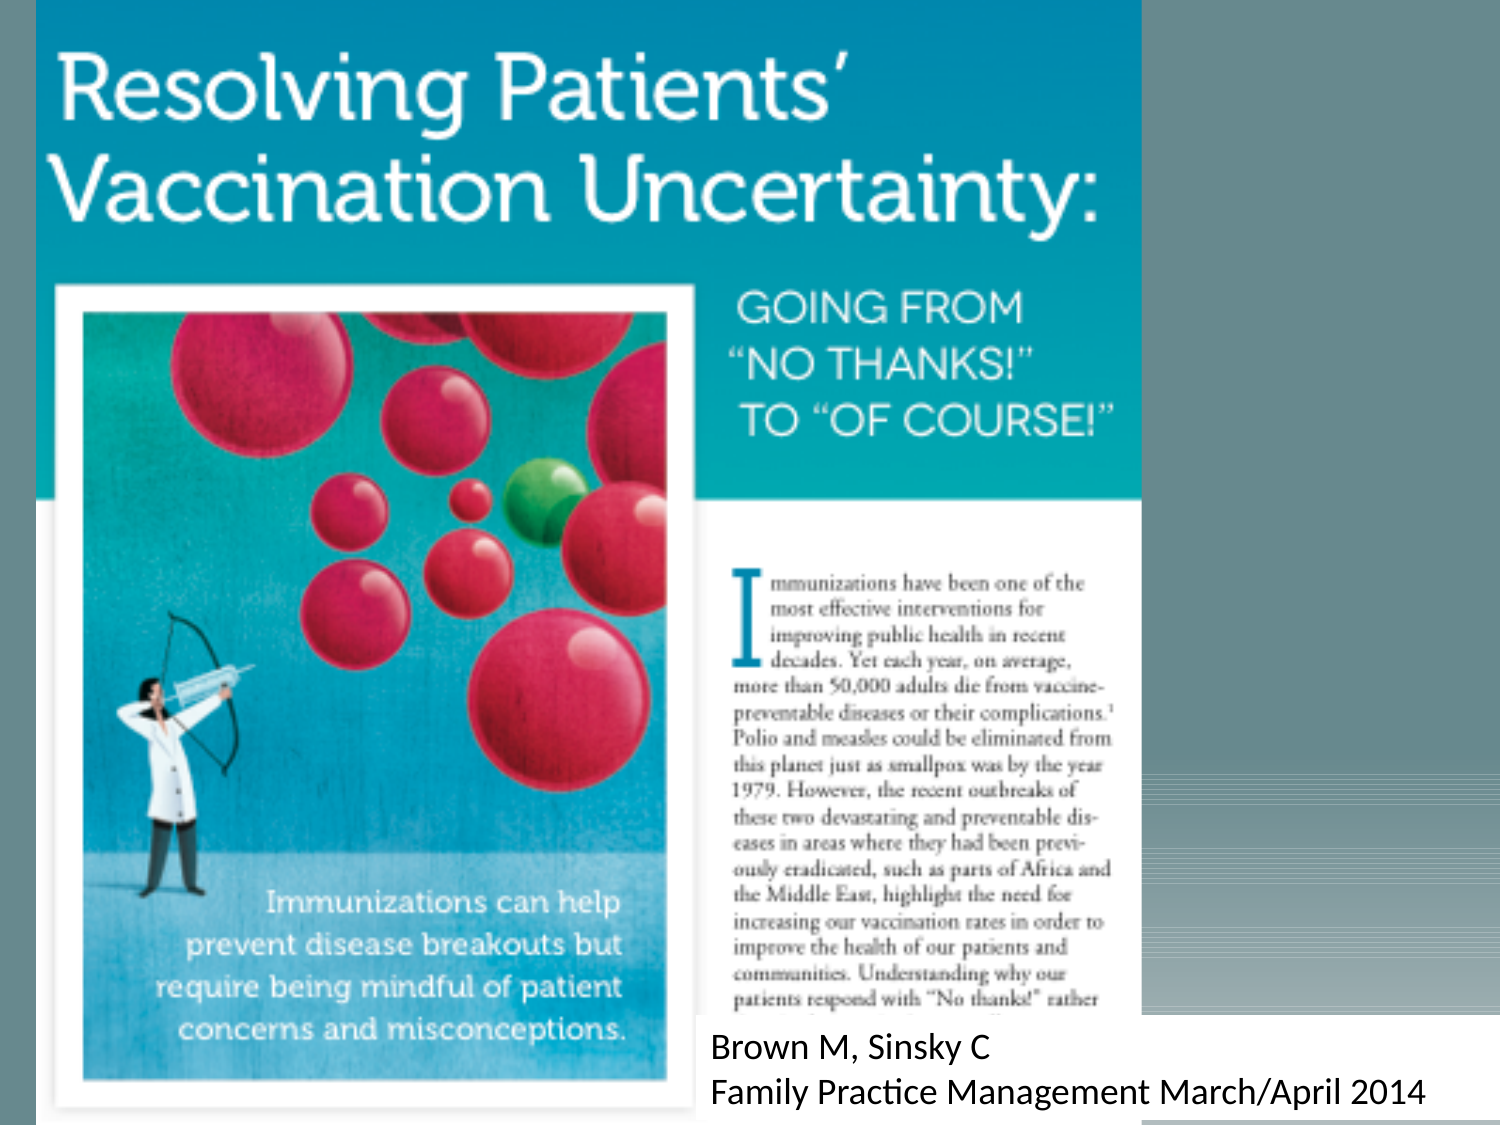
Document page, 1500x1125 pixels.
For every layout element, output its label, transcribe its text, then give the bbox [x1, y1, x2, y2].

picture [35, 52, 1142, 1125]
picture [835, 50, 848, 72]
text_box Brown M, Sinsky C Family Practice Management March/April 2014 [1146, 1015, 1500, 1120]
picture [340, 52, 349, 64]
picture [636, 52, 645, 64]
